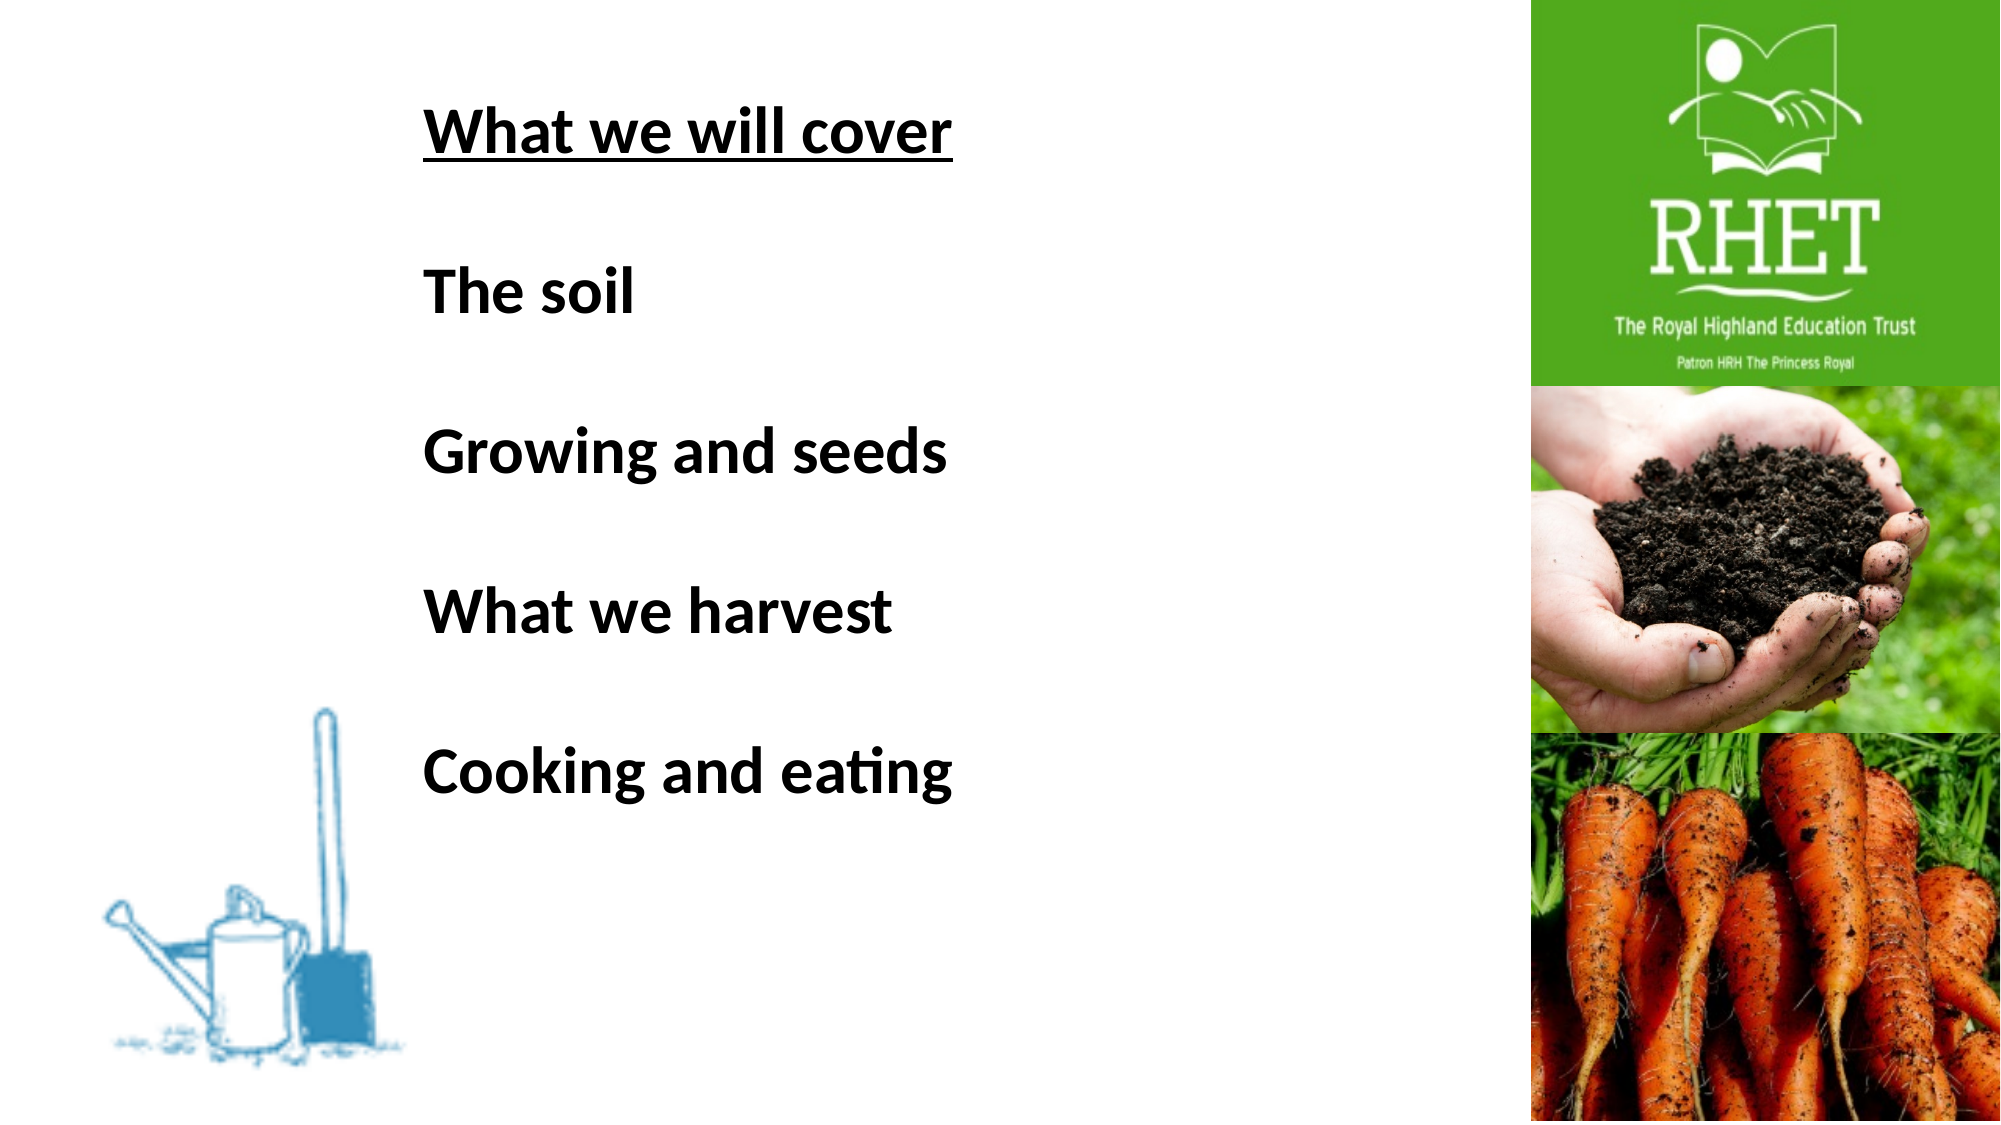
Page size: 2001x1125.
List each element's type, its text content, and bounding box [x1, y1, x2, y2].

picture [1531, 0, 2001, 1121]
picture [0, 663, 450, 1125]
text_box What we will cover The soil Growing and seeds What we harvest Cooking and eating [408, 0, 1559, 905]
